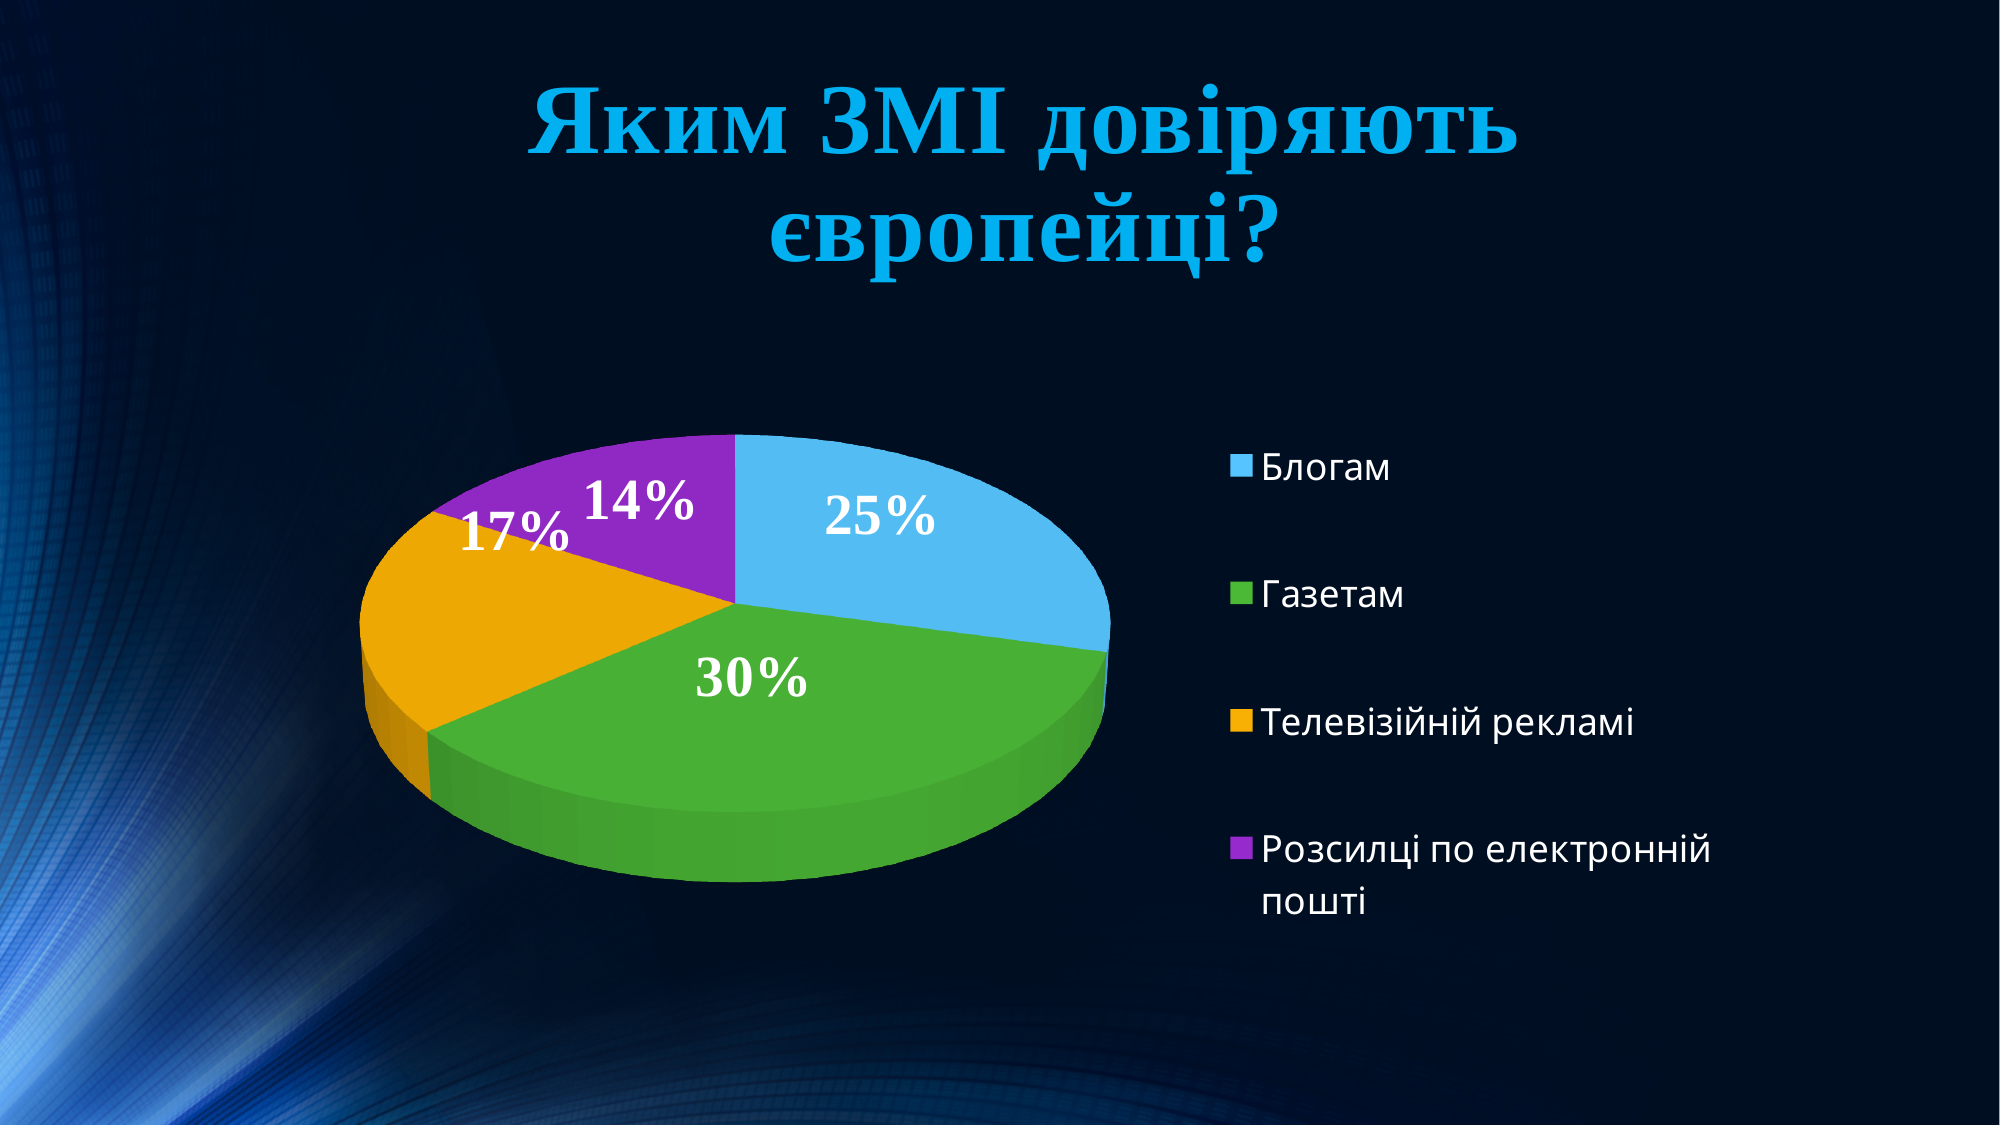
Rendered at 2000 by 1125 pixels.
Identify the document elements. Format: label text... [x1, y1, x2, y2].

title Яким ЗМІ довіряють європейці? [243, 54, 1809, 291]
chart [243, 326, 1743, 1002]
picture [0, 0, 2000, 1125]
